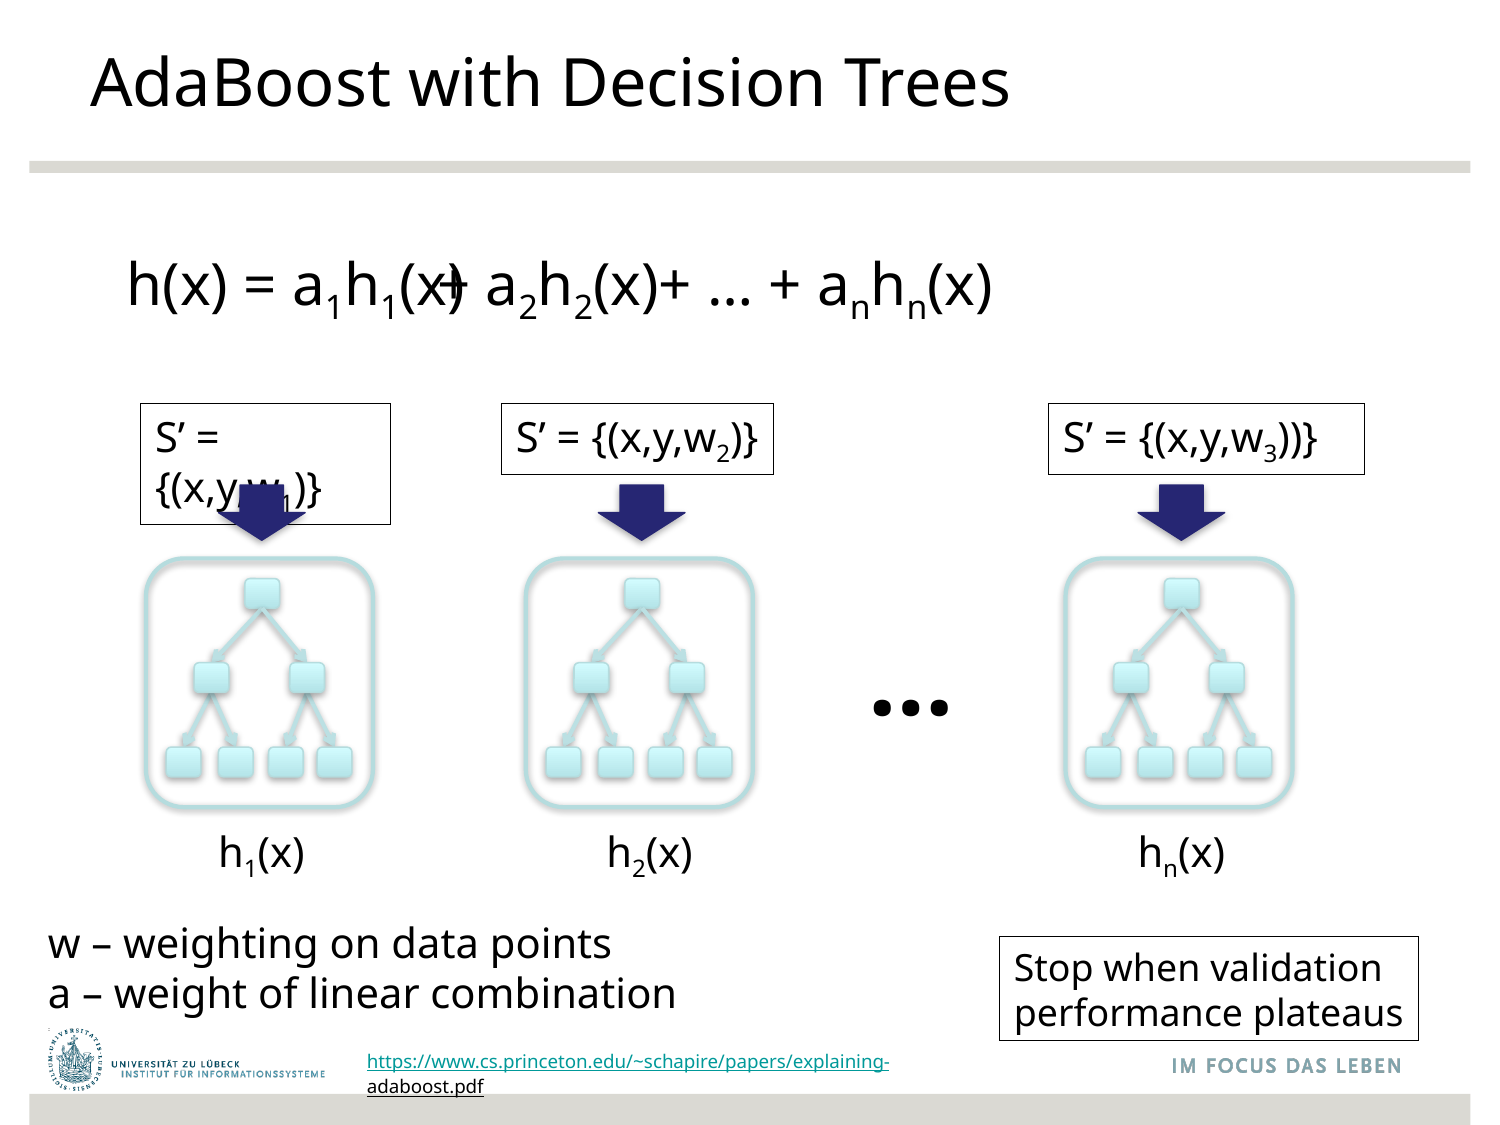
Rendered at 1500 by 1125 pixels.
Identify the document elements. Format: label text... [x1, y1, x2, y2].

text_box S’ = {(x,y,w2)} [501, 403, 774, 475]
text_box h2(x) [591, 818, 708, 890]
text_box hn(x) [1122, 818, 1240, 890]
text_box [217, 484, 306, 541]
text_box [525, 558, 754, 808]
text_box S’ = {(x,y,w1)} [140, 403, 391, 525]
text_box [1065, 558, 1293, 808]
text_box h(x) = a1h1(x) [111, 239, 422, 334]
text_box [1137, 484, 1226, 541]
text_box + a2h2(x) [422, 239, 644, 334]
text_box … [853, 607, 969, 743]
picture [1173, 1058, 1400, 1073]
text_box https://www.cs.princeton.edu/~schapire/papers/explaining-adaboost.pdf [352, 1042, 991, 1108]
text_box + … + anhn(x) [644, 239, 1008, 334]
text_box h1(x) [203, 818, 320, 890]
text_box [145, 558, 374, 808]
text_box [597, 484, 686, 541]
text_box Stop when validation performance plateaus [999, 936, 1419, 1041]
text_box S’ = {(x,y,w3))} [1048, 403, 1365, 475]
text_box w – weighting on data points a – weight of linear combination [33, 909, 693, 1025]
title AdaBoost with Decision Trees [75, 32, 1425, 220]
